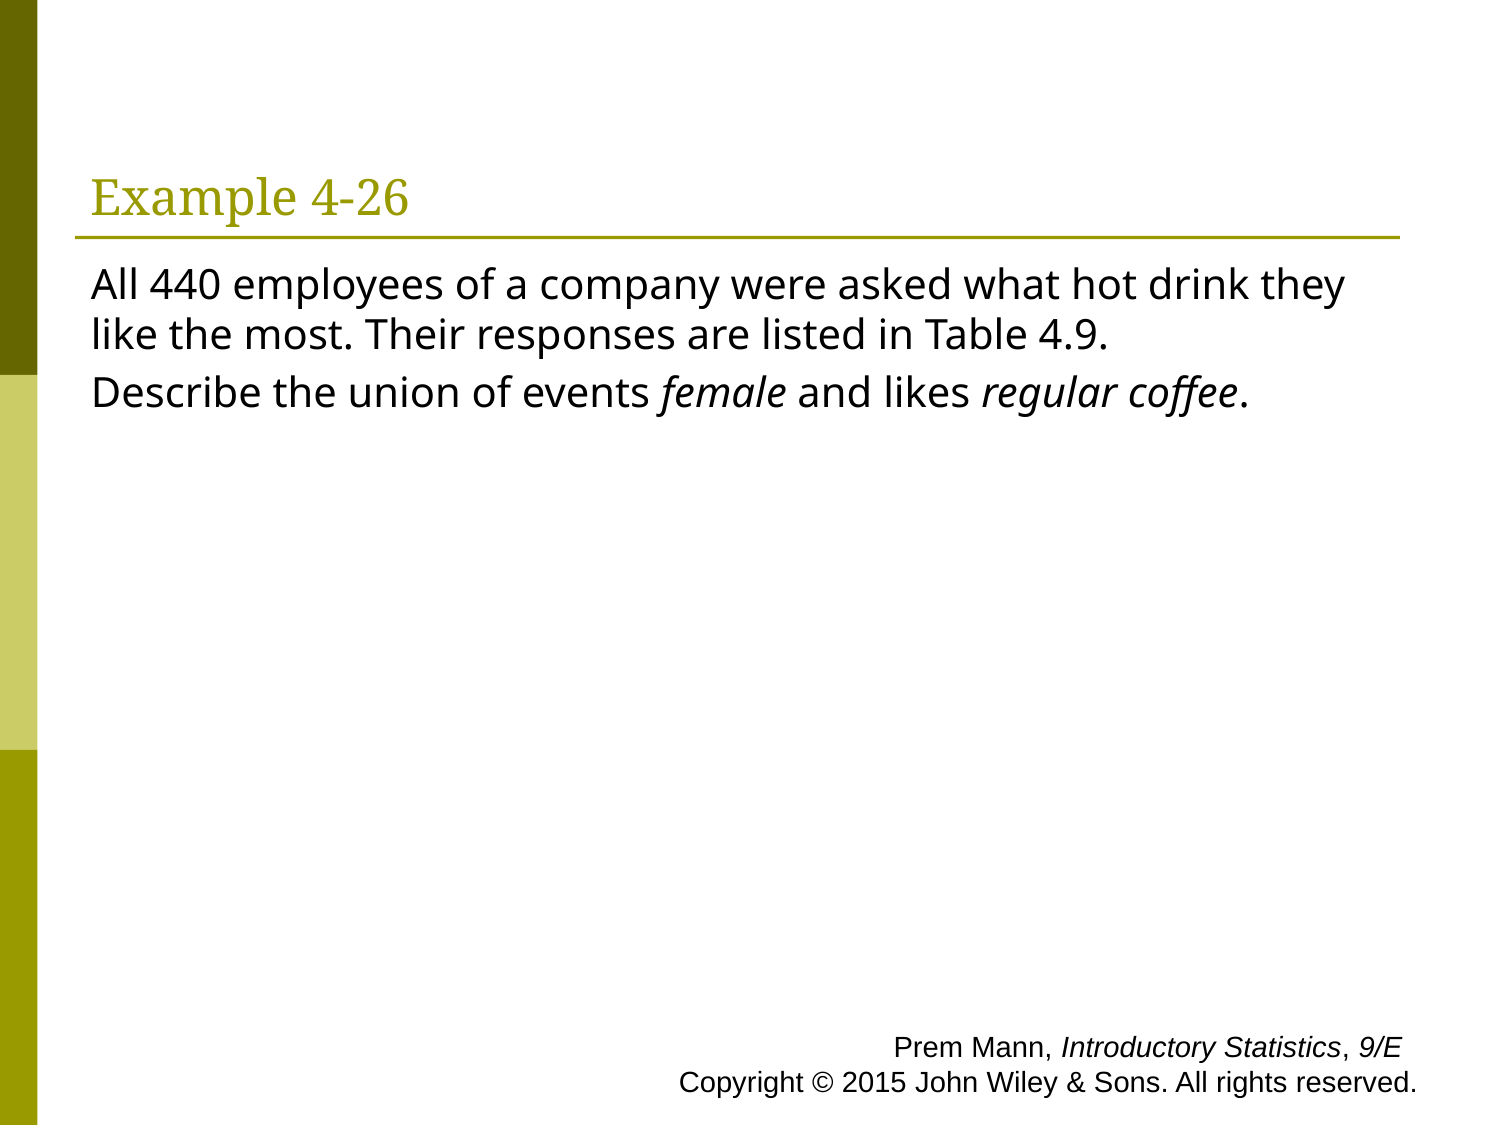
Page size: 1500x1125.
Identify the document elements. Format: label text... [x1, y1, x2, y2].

title Example 4-26 [75, 45, 1425, 233]
text_box Prem Mann, Introductory Statistics, 9/E Copyright © 2015 John Wiley & Sons. All rights reserved. [664, 1020, 1449, 1106]
list All 440 employees of a company were asked what hot drink they like the most. Their responses are listed in Table 4.9. Describe the union of events female and likes regular coffee. [19, 249, 1400, 925]
